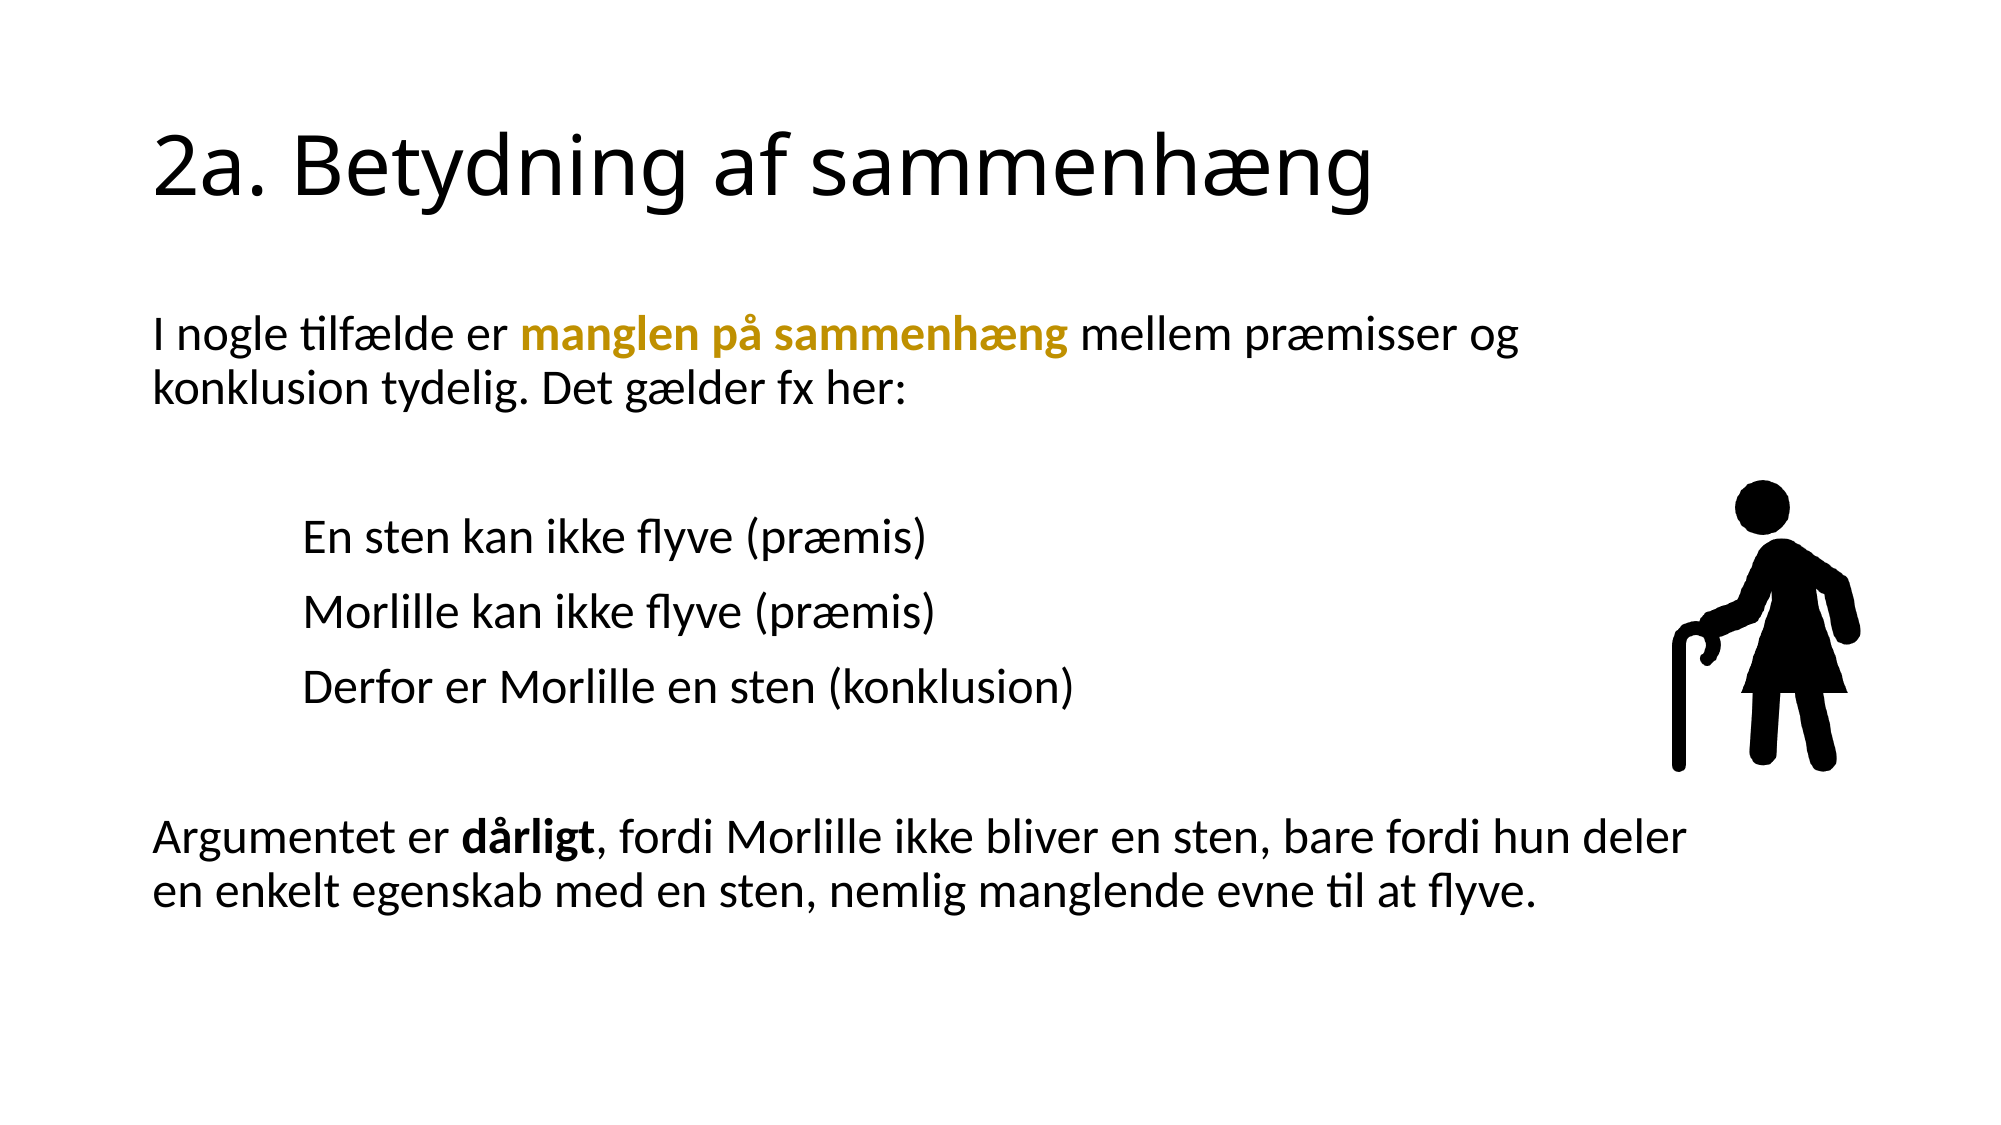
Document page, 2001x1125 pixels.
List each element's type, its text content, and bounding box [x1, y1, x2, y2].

title 2a. Betydning af sammenhæng [137, 59, 1863, 278]
list I nogle tilfælde er manglen på sammenhæng mellem præmisser og konklusion tydelig. Det gælder fx her: En sten kan ikke flyve (præmis) Morlille kan ikke flyve (præmis) Derfor er Morlille en sten (konklusion) Argumentet er dårligt, fordi Morlille ikke bliver en sten, bare fordi hun deler en enkelt egenskab med en sten, nemlig manglende evne til at flyve. [137, 299, 1717, 1014]
picture [1603, 459, 1932, 789]
